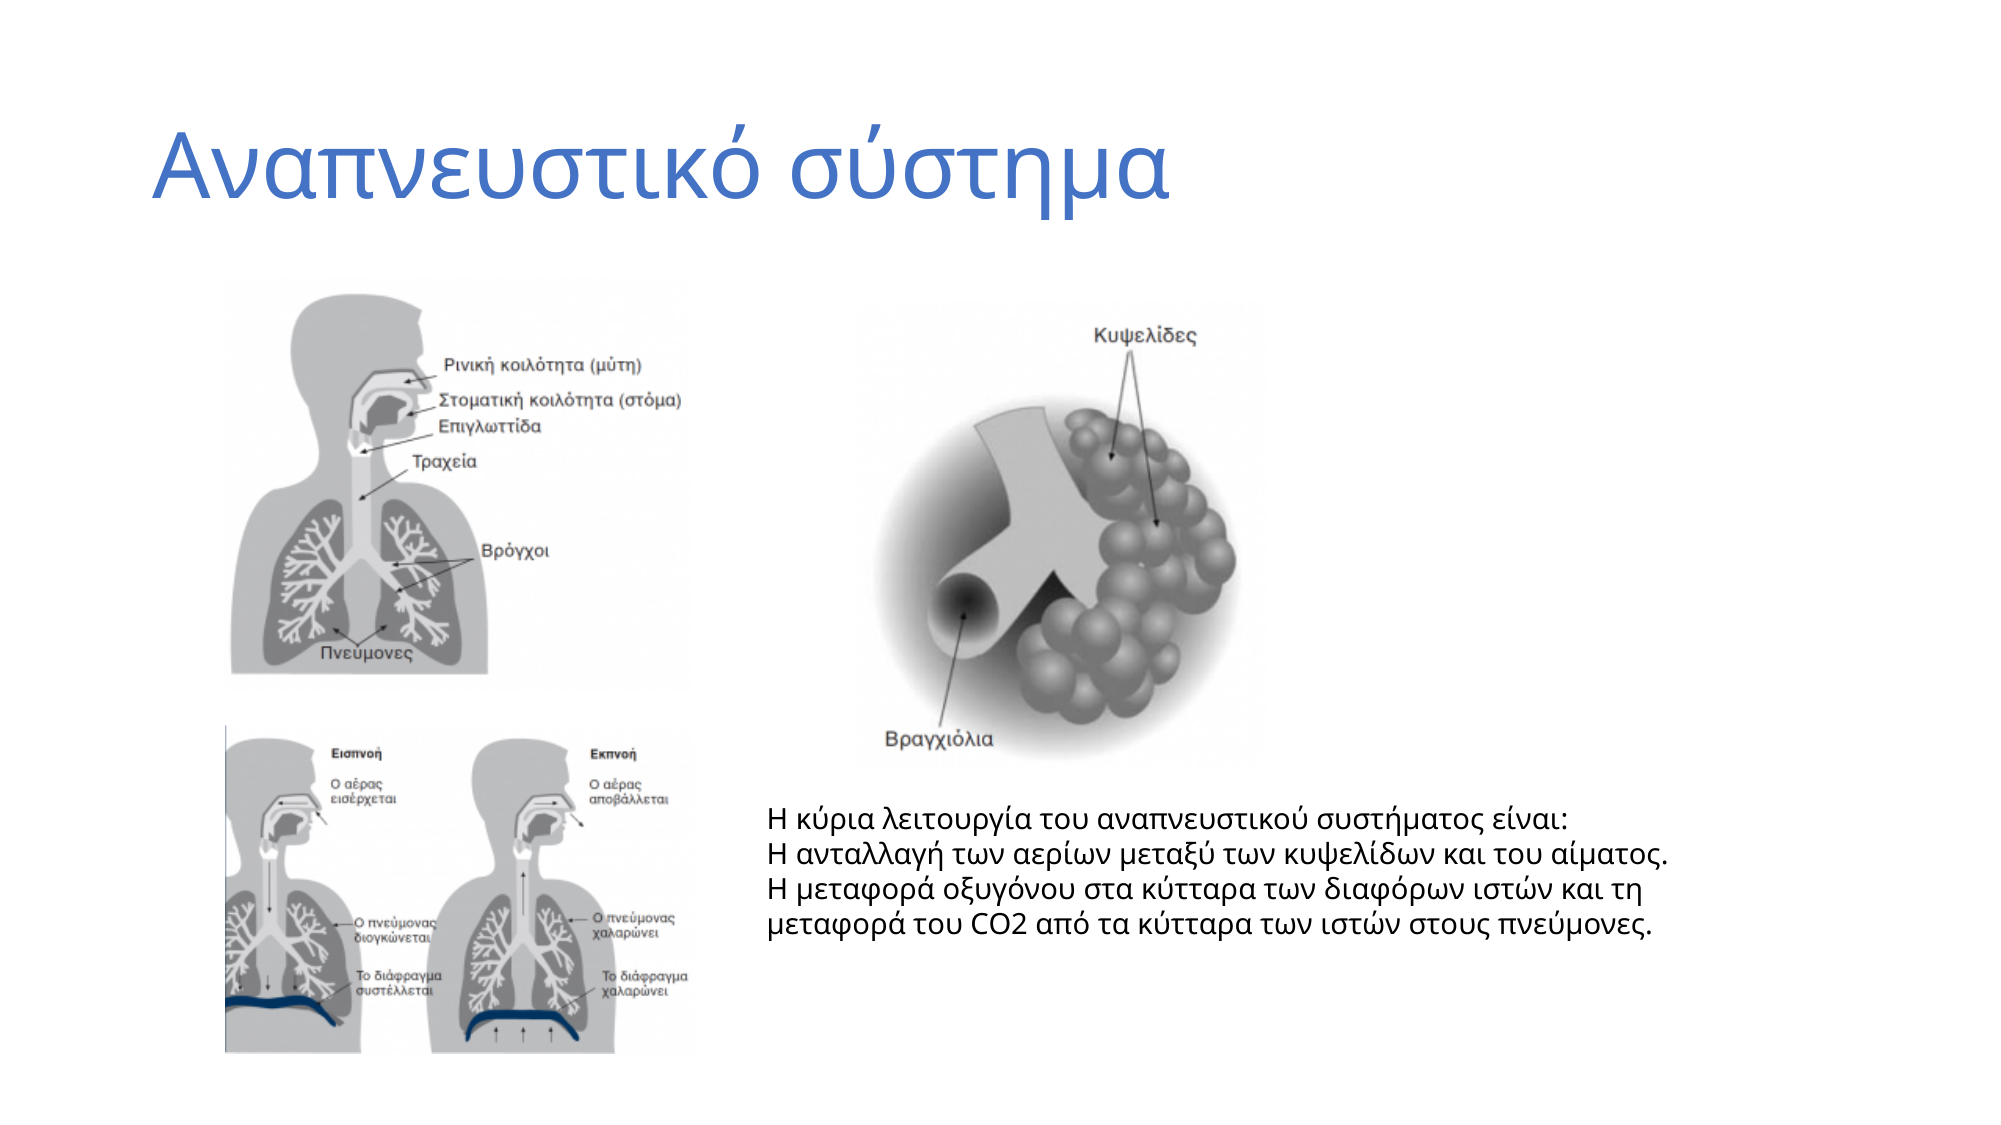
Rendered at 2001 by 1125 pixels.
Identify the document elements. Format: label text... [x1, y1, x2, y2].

title Αναπνευστικό σύστημα [137, 59, 1863, 278]
picture [225, 725, 695, 1054]
text_box Η κύρια λειτουργία του αναπνευστικού συστήματος είναι: Η ανταλλαγή των αερίων μεταξύ των κυψελίδων και του αίματος. Η μεταφορά οξυγόνου στα κύτταρα των διαφόρων ιστών και τη μεταφορά του CO2 από τα κύτταρα των ιστών στους πνεύμονες. [751, 793, 1752, 948]
picture [854, 300, 1268, 770]
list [222, 277, 692, 692]
